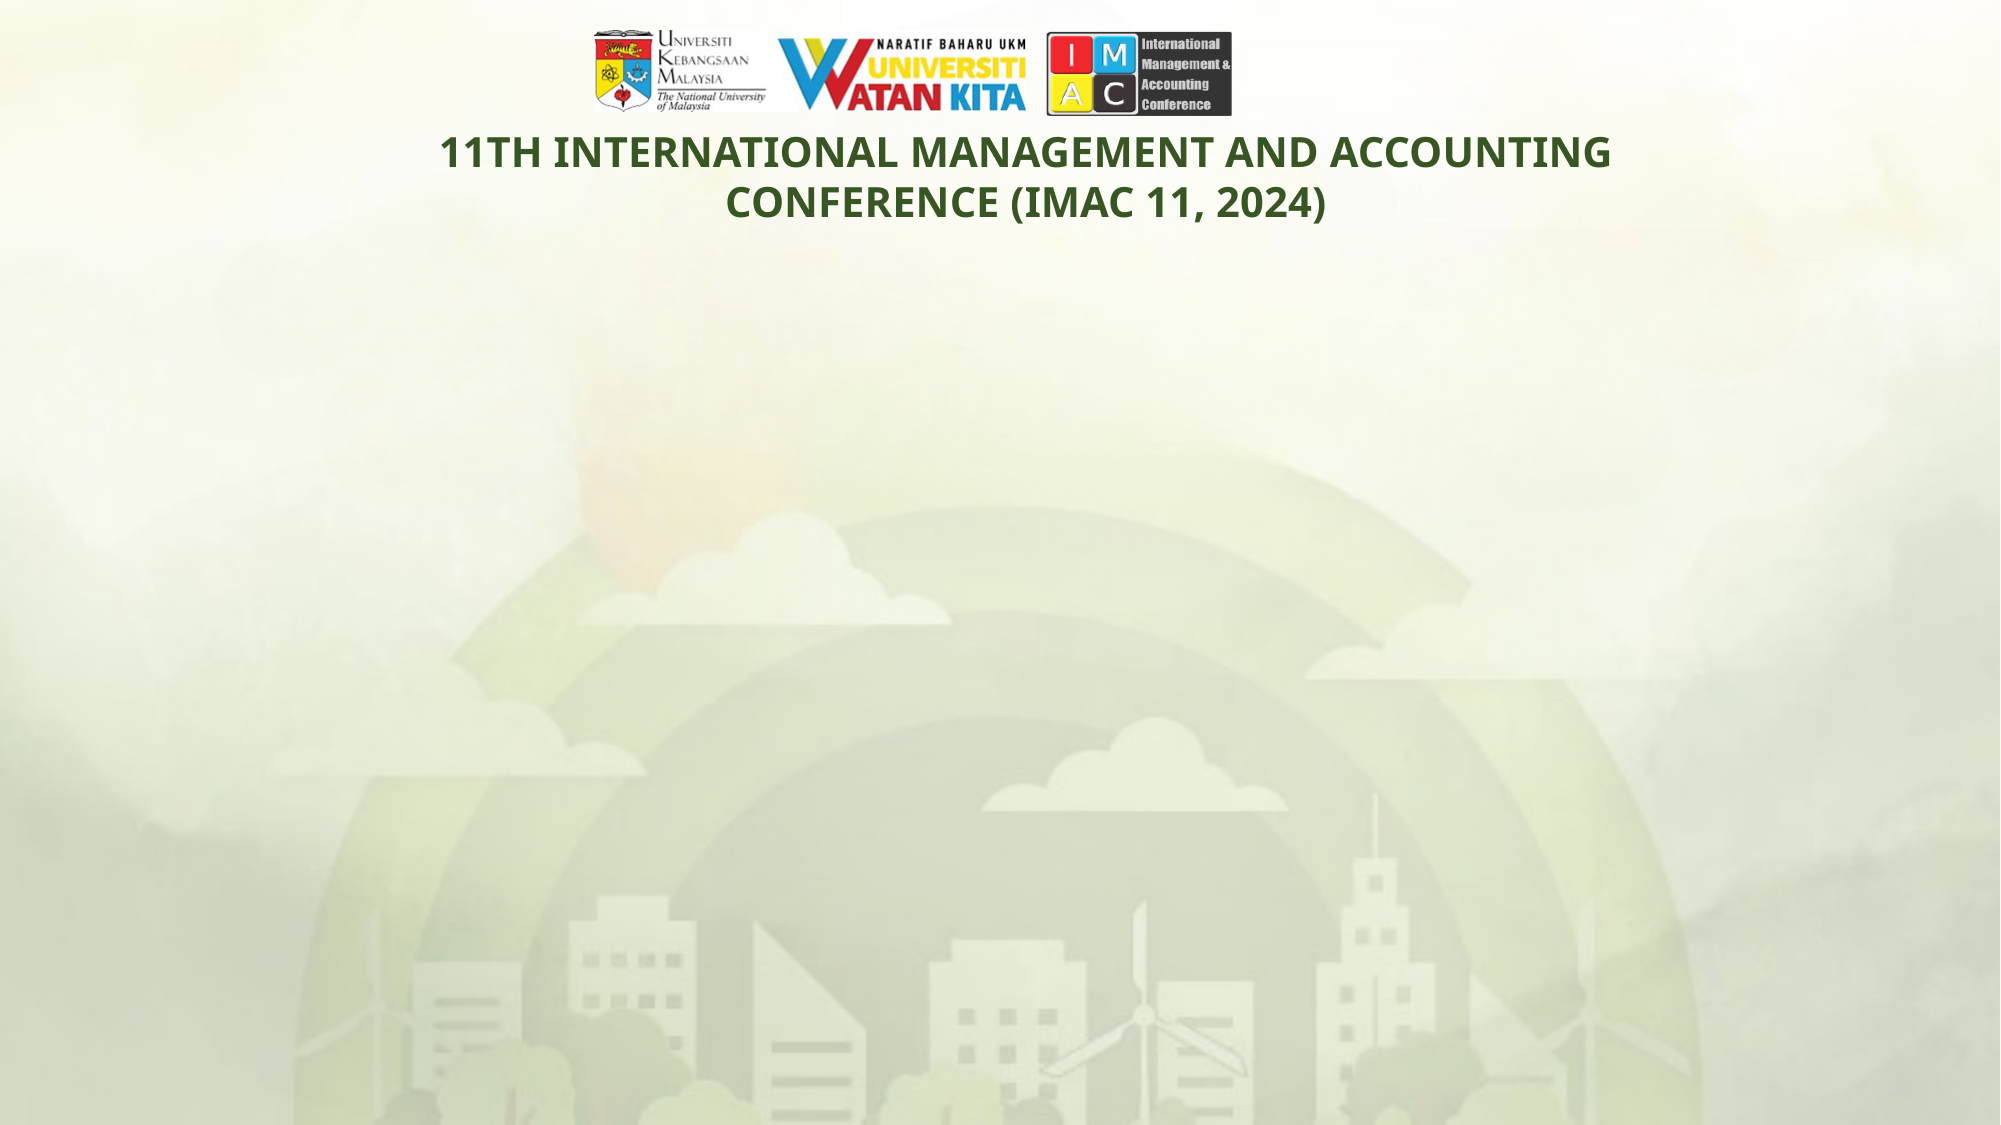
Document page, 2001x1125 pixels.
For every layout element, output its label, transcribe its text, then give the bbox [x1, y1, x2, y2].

text_box 11TH INTERNATIONAL MANAGEMENT AND ACCOUNTING CONFERENCE (IMAC 11, 2024) [328, 118, 1724, 234]
picture [0, 0, 2001, 1125]
